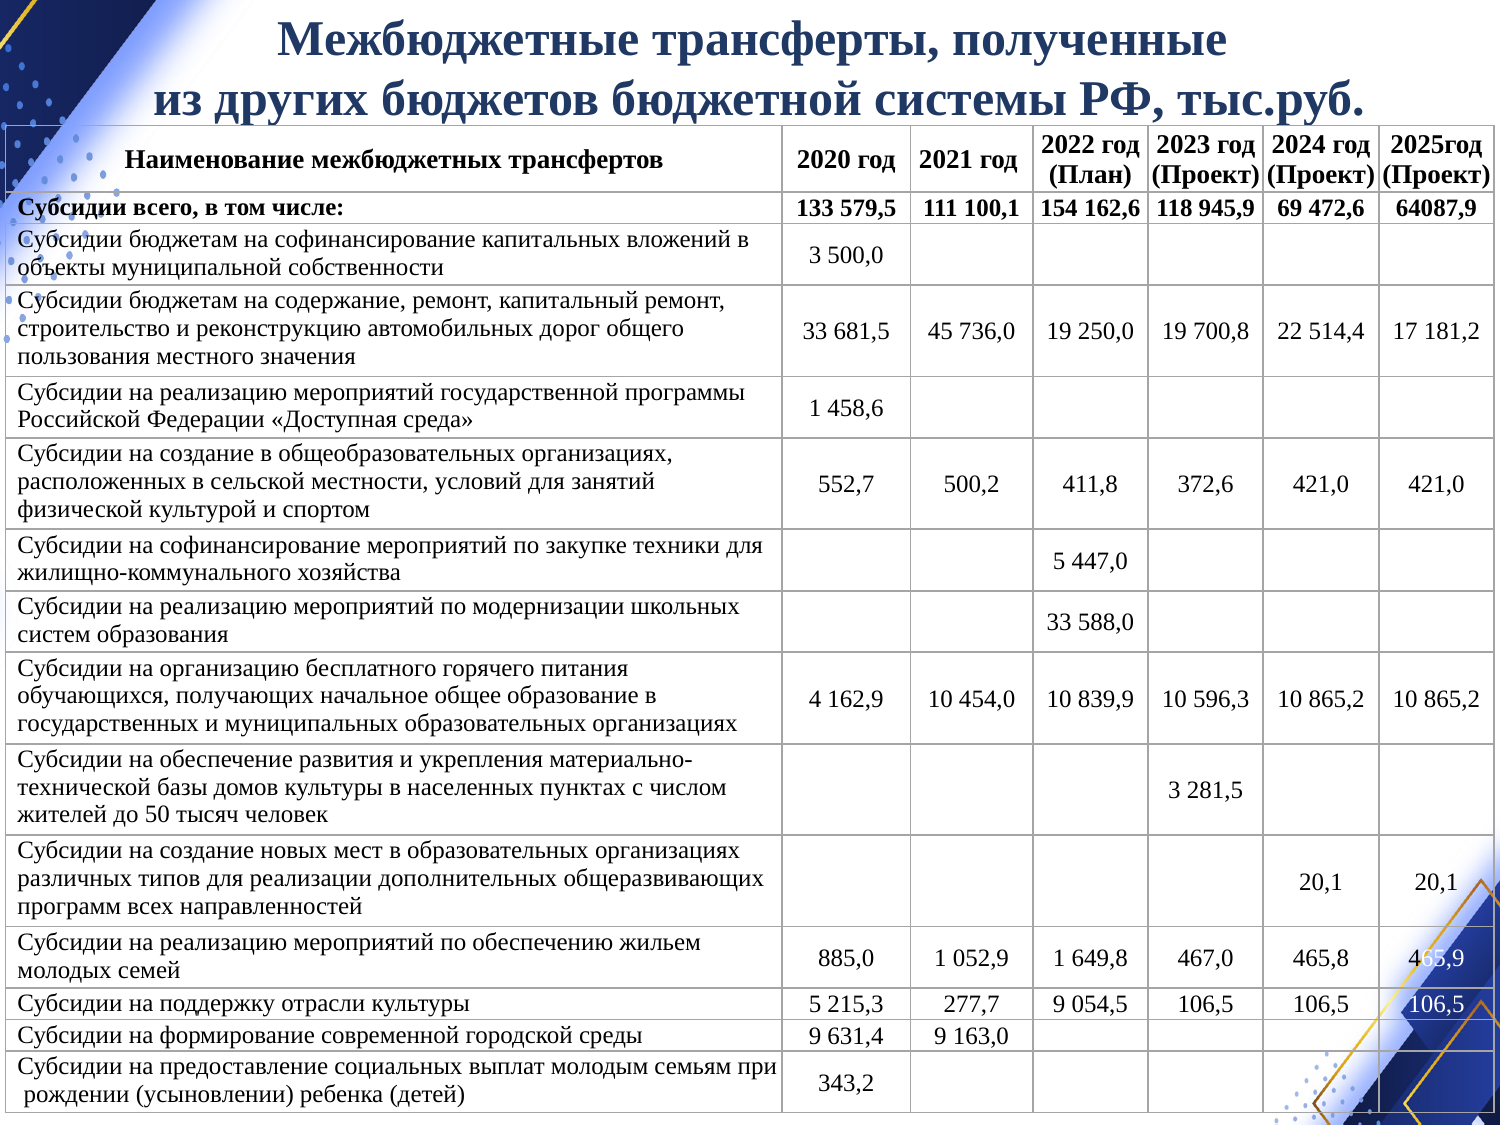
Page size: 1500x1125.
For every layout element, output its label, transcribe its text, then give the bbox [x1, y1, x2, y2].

table_cell 3 500,0 [783, 224, 910, 284]
table_header 2022 год (План) [1034, 126, 1147, 191]
table_cell [1380, 592, 1493, 651]
table_cell 154 162,6 [1034, 193, 1147, 223]
table_cell 22 514,4 [1264, 286, 1378, 376]
table_cell 19 250,0 [1034, 286, 1147, 376]
table_cell [1149, 836, 1262, 926]
table_cell [1380, 530, 1493, 590]
table_cell 421,0 [1264, 439, 1378, 528]
table_cell [911, 377, 1032, 437]
table_cell [783, 530, 910, 590]
table_cell 9 163,0 [911, 1020, 1032, 1050]
table_cell Субсидии на реализацию мероприятий по обеспечению жильем молодых семей [6, 927, 781, 987]
table_cell Субсидии на организацию бесплатного горячего питания обучающихся, получающих начальное общее образование в государственных и муниципальных образовательных организациях [6, 653, 781, 743]
table_cell 277,7 [911, 989, 1032, 1019]
table_cell 421,0 [1380, 439, 1493, 528]
table_cell [1034, 224, 1147, 284]
table_cell 10 596,3 [1149, 653, 1262, 743]
table_cell 1 458,6 [783, 377, 910, 437]
table_cell [1264, 530, 1378, 590]
table_cell 372,6 [1149, 439, 1262, 528]
table_cell 5 215,3 [783, 989, 910, 1019]
table_cell [911, 1052, 1032, 1112]
table_cell Субсидии бюджетам на содержание, ремонт, капитальный ремонт, строительство и реконструкцию автомобильных дорог общего пользования местного значения [6, 286, 781, 376]
table_cell 33 588,0 [1034, 592, 1147, 651]
table_cell 20,1 [1380, 836, 1493, 926]
table_cell [1034, 1020, 1147, 1050]
table_cell [783, 745, 910, 834]
table_cell Субсидии на создание в общеобразовательных организациях, расположенных в сельской местности, условий для занятий физической культурой и спортом [6, 439, 781, 528]
table_cell Субсидии на софинансирование мероприятий по закупке техники для жилищно-коммунального хозяйства [6, 530, 781, 590]
table_cell 33 681,5 [783, 286, 910, 376]
table_cell [1380, 745, 1493, 834]
table_header 2020 год [783, 126, 910, 191]
table_cell Субсидии на предоставление социальных выплат молодым семьям при рождении (усыновлении) ребенка (детей) [6, 1052, 781, 1112]
table_cell 411,8 [1034, 439, 1147, 528]
table_cell 467,0 [1149, 927, 1262, 987]
table_cell 17 181,2 [1380, 286, 1493, 376]
table_cell Субсидии на создание новых мест в образовательных организациях различных типов для реализации дополнительных общеразвивающих программ всех направленностей [6, 836, 781, 926]
table_header 2021 год [911, 126, 1032, 191]
table_cell 885,0 [783, 927, 910, 987]
table_cell [1380, 1020, 1493, 1050]
table_cell 64087,9 [1380, 193, 1493, 223]
table_cell [1264, 224, 1378, 284]
table_cell 552,7 [783, 439, 910, 528]
table_cell 3 281,5 [1149, 745, 1262, 834]
text_box Межбюджетные трансферты, полученные из других бюджетов бюджетной системы РФ, тыс.руб. [0, 0, 1500, 134]
table_cell [1380, 377, 1493, 437]
table_cell 45 736,0 [911, 286, 1032, 376]
table_cell 10 865,2 [1264, 653, 1378, 743]
table_cell [911, 530, 1032, 590]
table_cell 4 162,9 [783, 653, 910, 743]
table_cell [1264, 592, 1378, 651]
table_header 2023 год (Проект) [1149, 126, 1262, 191]
table_cell 465,9 [1380, 927, 1493, 987]
table_cell [1264, 745, 1378, 834]
table_cell 133 579,5 [783, 193, 910, 223]
picture [0, 134, 1500, 1125]
table_cell [911, 836, 1032, 926]
table_cell [1264, 1020, 1378, 1050]
table_cell Субсидии всего, в том числе: [6, 193, 781, 223]
table_cell [783, 836, 910, 926]
table_cell [1034, 377, 1147, 437]
table_cell Субсидии на формирование современной городской среды [6, 1020, 781, 1050]
table_cell [911, 745, 1032, 834]
table_cell 465,8 [1264, 927, 1378, 987]
table_cell 10 865,2 [1380, 653, 1493, 743]
table_cell Субсидии бюджетам на софинансирование капитальных вложений в объекты муниципальной собственности [6, 224, 781, 284]
table_cell [911, 592, 1032, 651]
table_cell 500,2 [911, 439, 1032, 528]
table_cell Субсидии на реализацию мероприятий государственной программы Российской Федерации «Доступная среда» [6, 377, 781, 437]
table_cell 10 454,0 [911, 653, 1032, 743]
table_cell 9 054,5 [1034, 989, 1147, 1019]
table_cell 106,5 [1380, 989, 1493, 1019]
table_cell Субсидии на реализацию мероприятий по модернизации школьных систем образования [6, 592, 781, 651]
table_cell 343,2 [783, 1052, 910, 1112]
table_cell Субсидии на обеспечение развития и укрепления материально-технической базы домов культуры в населенных пунктах с числом жителей до 50 тысяч человек [6, 745, 781, 834]
table_header Наименование межбюджетных трансфертов [6, 126, 781, 191]
table_cell [1264, 377, 1378, 437]
table_cell [1380, 1052, 1493, 1112]
table_cell [1149, 1052, 1262, 1112]
table_cell 9 631,4 [783, 1020, 910, 1050]
table_cell 20,1 [1264, 836, 1378, 926]
table_cell 111 100,1 [911, 193, 1032, 223]
table_cell 1 052,9 [911, 927, 1032, 987]
table_cell 10 839,9 [1034, 653, 1147, 743]
table_cell 106,5 [1149, 989, 1262, 1019]
table_cell 118 945,9 [1149, 193, 1262, 223]
table_cell 5 447,0 [1034, 530, 1147, 590]
table_cell [1149, 377, 1262, 437]
table_cell [1149, 592, 1262, 651]
table_cell [1149, 224, 1262, 284]
table_cell [1380, 224, 1493, 284]
table_cell [1264, 1052, 1378, 1112]
table_header 2025год (Проект) [1380, 126, 1493, 191]
table_cell [1149, 530, 1262, 590]
table_cell 69 472,6 [1264, 193, 1378, 223]
table_cell [911, 224, 1032, 284]
table_header 2024 год (Проект) [1264, 126, 1378, 191]
table_cell 106,5 [1264, 989, 1378, 1019]
table_cell [1034, 1052, 1147, 1112]
table_cell [1149, 1020, 1262, 1050]
table_cell Субсидии на поддержку отрасли культуры [6, 989, 781, 1019]
table_cell 1 649,8 [1034, 927, 1147, 987]
table_cell [1034, 836, 1147, 926]
table_cell 19 700,8 [1149, 286, 1262, 376]
table_cell [783, 592, 910, 651]
table_cell [1034, 745, 1147, 834]
